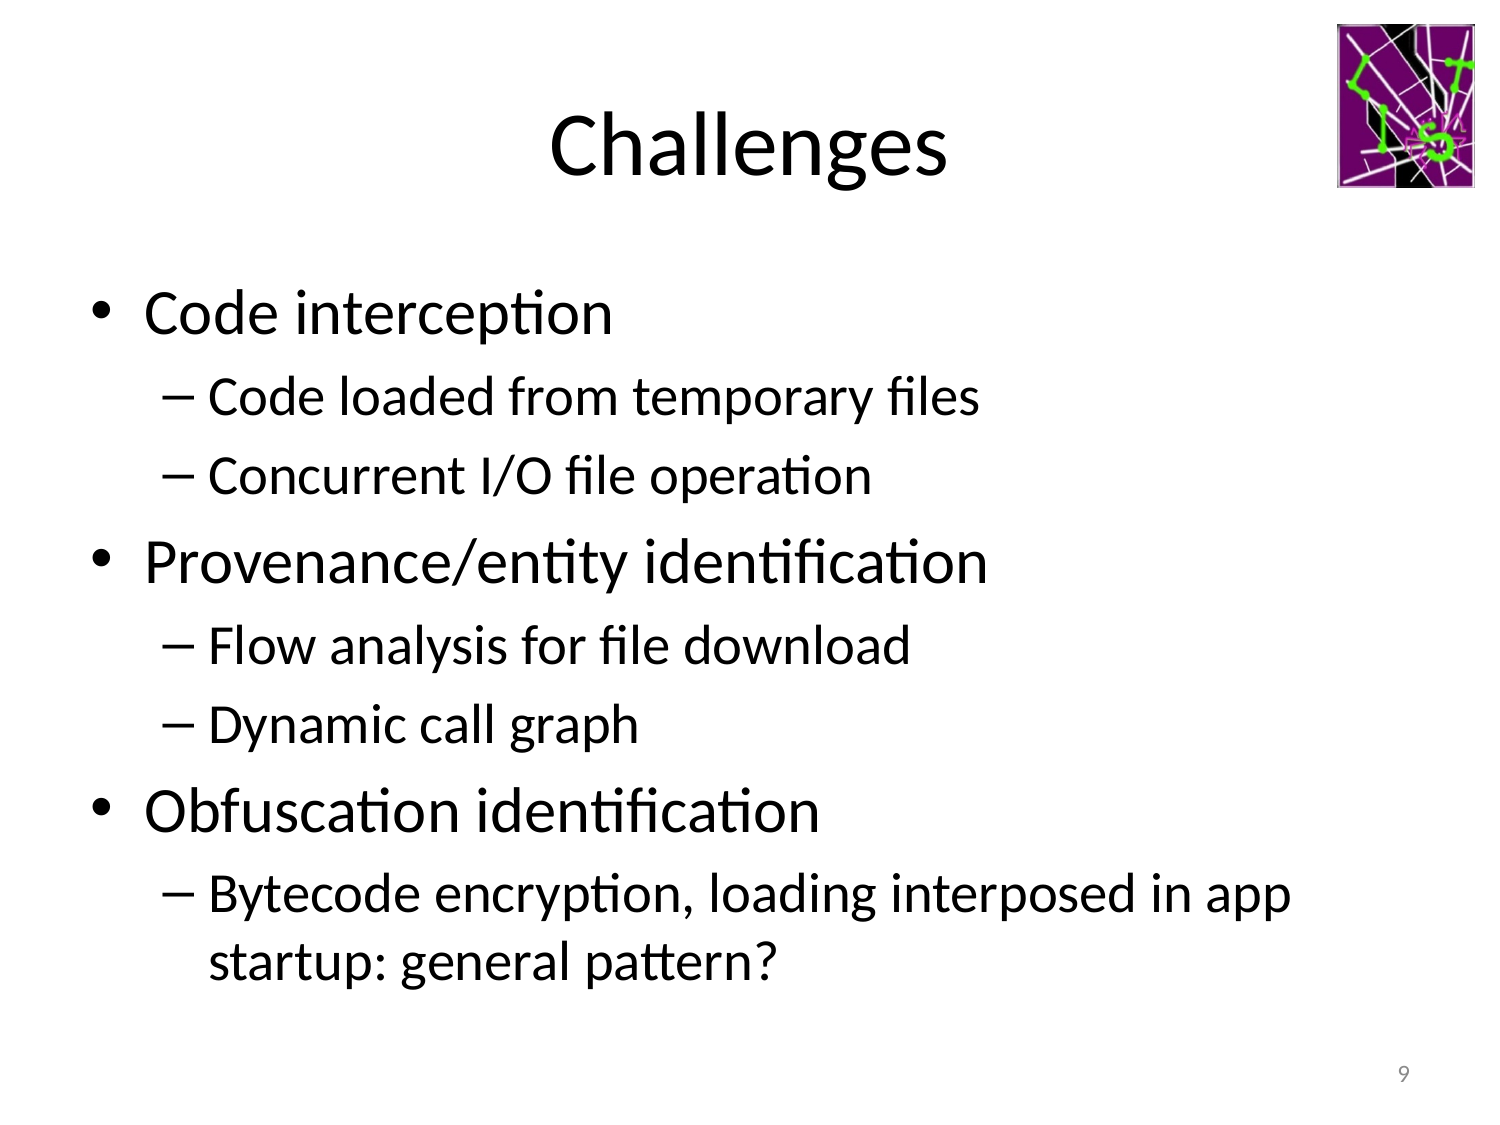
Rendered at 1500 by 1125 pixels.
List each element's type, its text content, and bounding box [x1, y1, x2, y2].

picture [1337, 24, 1475, 188]
list Code interception Code loaded from temporary files Concurrent I/O file operation Provenance/entity identification Flow analysis for file download Dynamic call graph Obfuscation identification Bytecode encryption, loading interposed in app startup: general pattern? [75, 262, 1425, 1005]
slide_number 9 [1074, 1042, 1425, 1103]
title Challenges [75, 45, 1425, 233]
